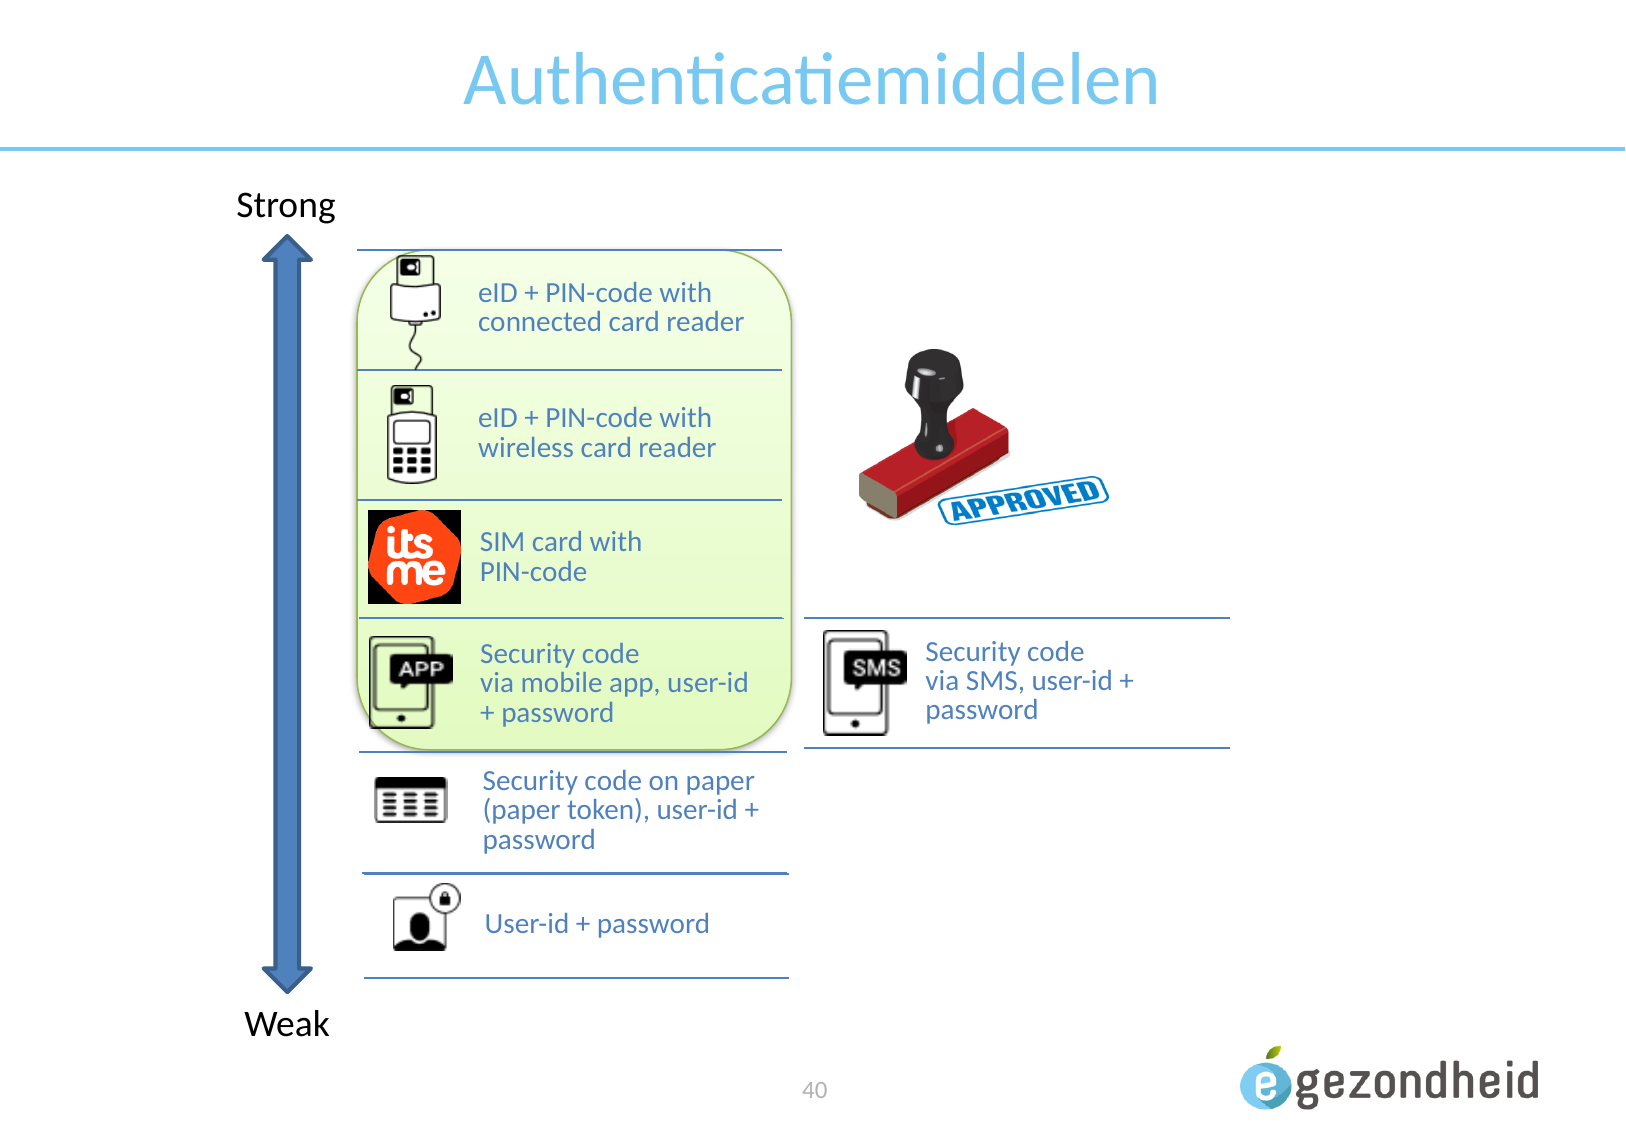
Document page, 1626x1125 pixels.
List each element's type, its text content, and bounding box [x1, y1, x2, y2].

table_header SIM card with PIN-code [465, 501, 782, 617]
picture [1209, 1037, 1568, 1125]
table_header User-id + password [470, 875, 789, 977]
slide_number 40 [625, 1058, 1005, 1119]
text_box [782, 285, 793, 711]
picture [823, 629, 907, 736]
table_header Security code on paper (paper token), user-id + password [468, 753, 787, 872]
text_box [261, 234, 313, 995]
picture [858, 349, 1110, 525]
text_box Strong [221, 172, 351, 233]
table_header Security code via mobile app, user-id + password [465, 619, 784, 751]
table_header Security code via SMS, user-id + password [911, 619, 1230, 747]
table_header [357, 371, 463, 499]
table_header [804, 619, 911, 747]
picture [386, 385, 437, 484]
picture [369, 636, 453, 730]
table_header eID + PIN-code with wireless card reader [463, 371, 782, 499]
picture [393, 883, 461, 951]
table_header [362, 753, 468, 872]
picture [367, 510, 461, 604]
table_header eID + PIN-code with connected card reader [463, 251, 782, 369]
picture [390, 255, 441, 371]
table_header [359, 619, 465, 751]
text_box Weak [229, 992, 346, 1052]
table_header [359, 501, 465, 617]
table_header [357, 251, 463, 369]
picture [373, 777, 448, 823]
table_header [364, 875, 470, 977]
title Authenticatiemiddelen [0, 0, 1625, 149]
